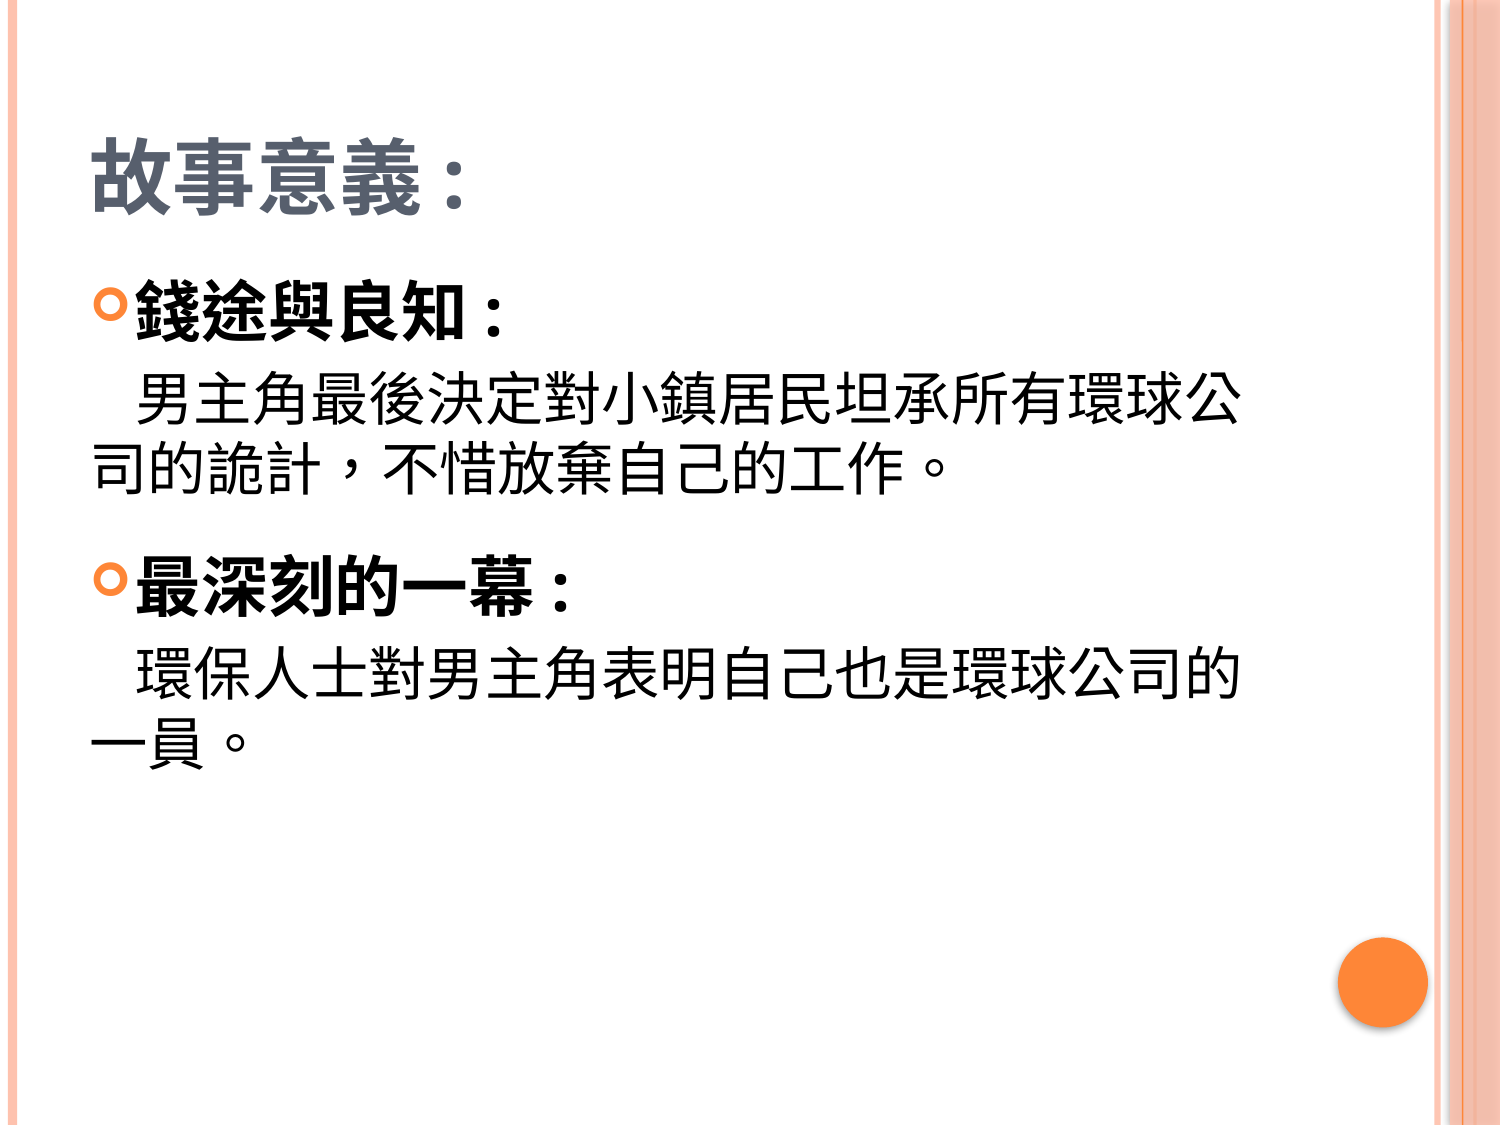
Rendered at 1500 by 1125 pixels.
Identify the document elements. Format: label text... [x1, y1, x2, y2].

list 錢途與良知: 男主角最後決定對小鎮居民坦承所有環球公司的詭計，不惜放棄自己的工作。 最深刻的一幕: 環保人士對男主角表明自己也是環球公司的一員。 [75, 262, 1300, 1062]
title 故事意義: [75, 45, 1300, 233]
